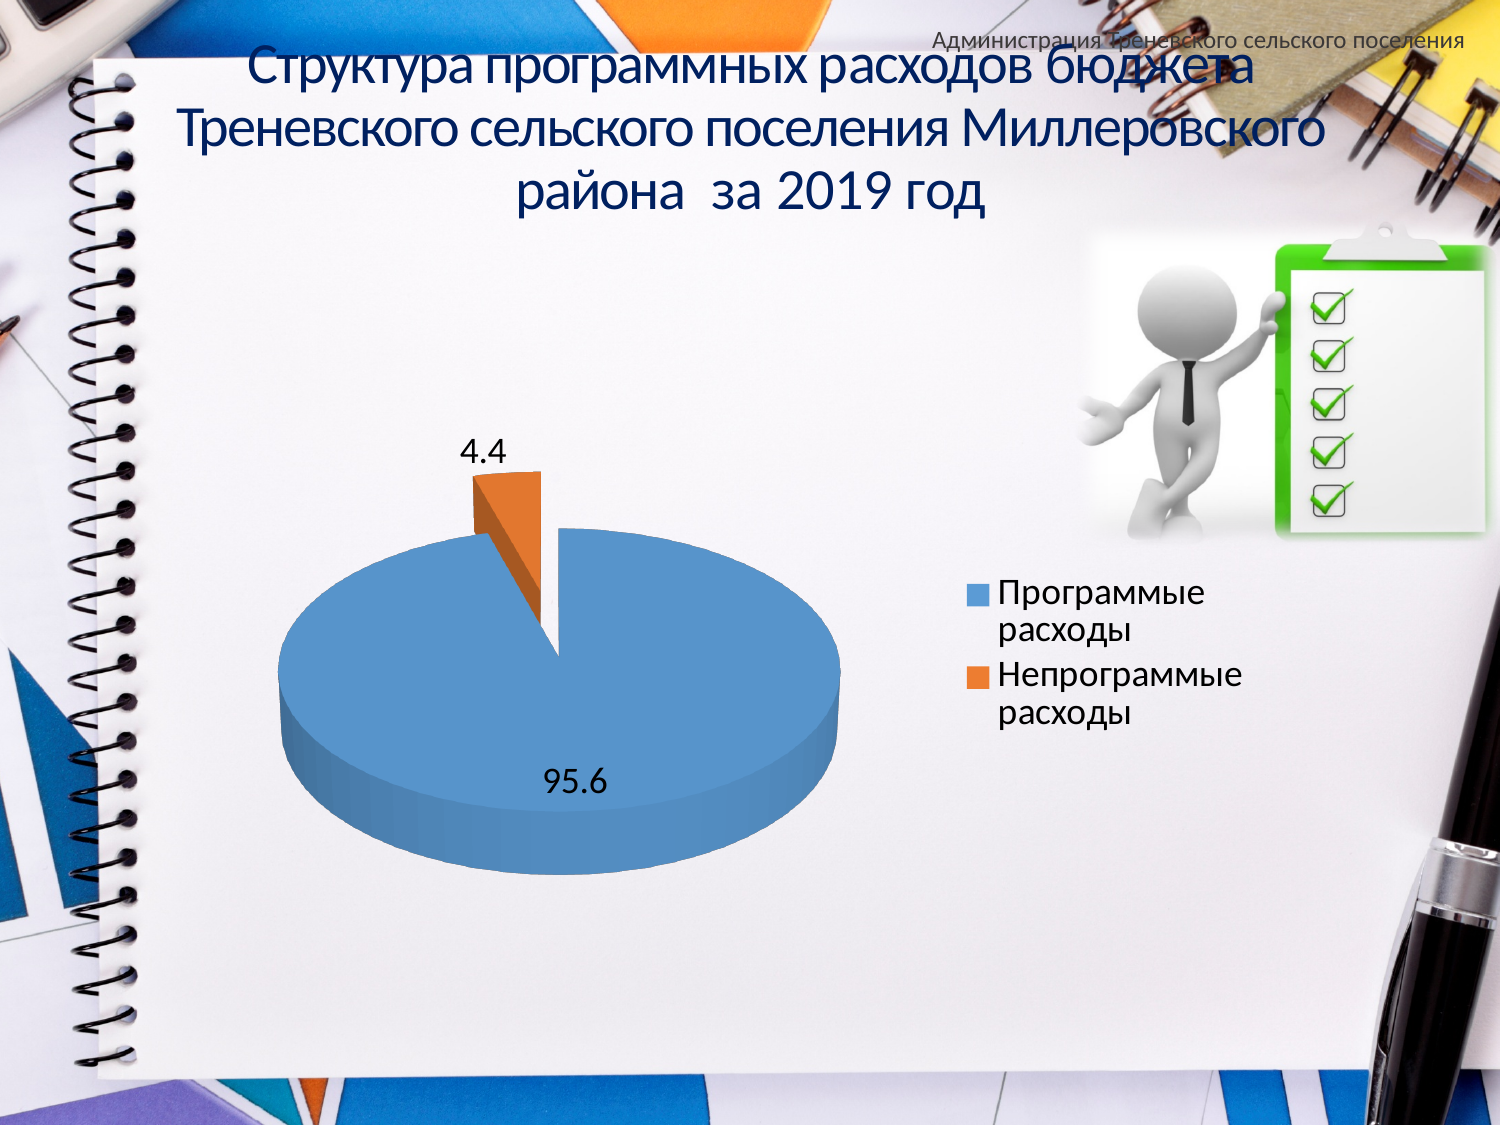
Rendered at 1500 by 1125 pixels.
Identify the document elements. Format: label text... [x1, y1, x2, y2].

picture [0, 0, 1500, 1125]
text_box Администрация Треневского сельского поселения [530, 20, 1481, 57]
chart [144, 360, 1268, 950]
title Структура программных расходов бюджета Треневского сельского поселения Миллеровского района за 2019 год [108, 47, 1395, 209]
